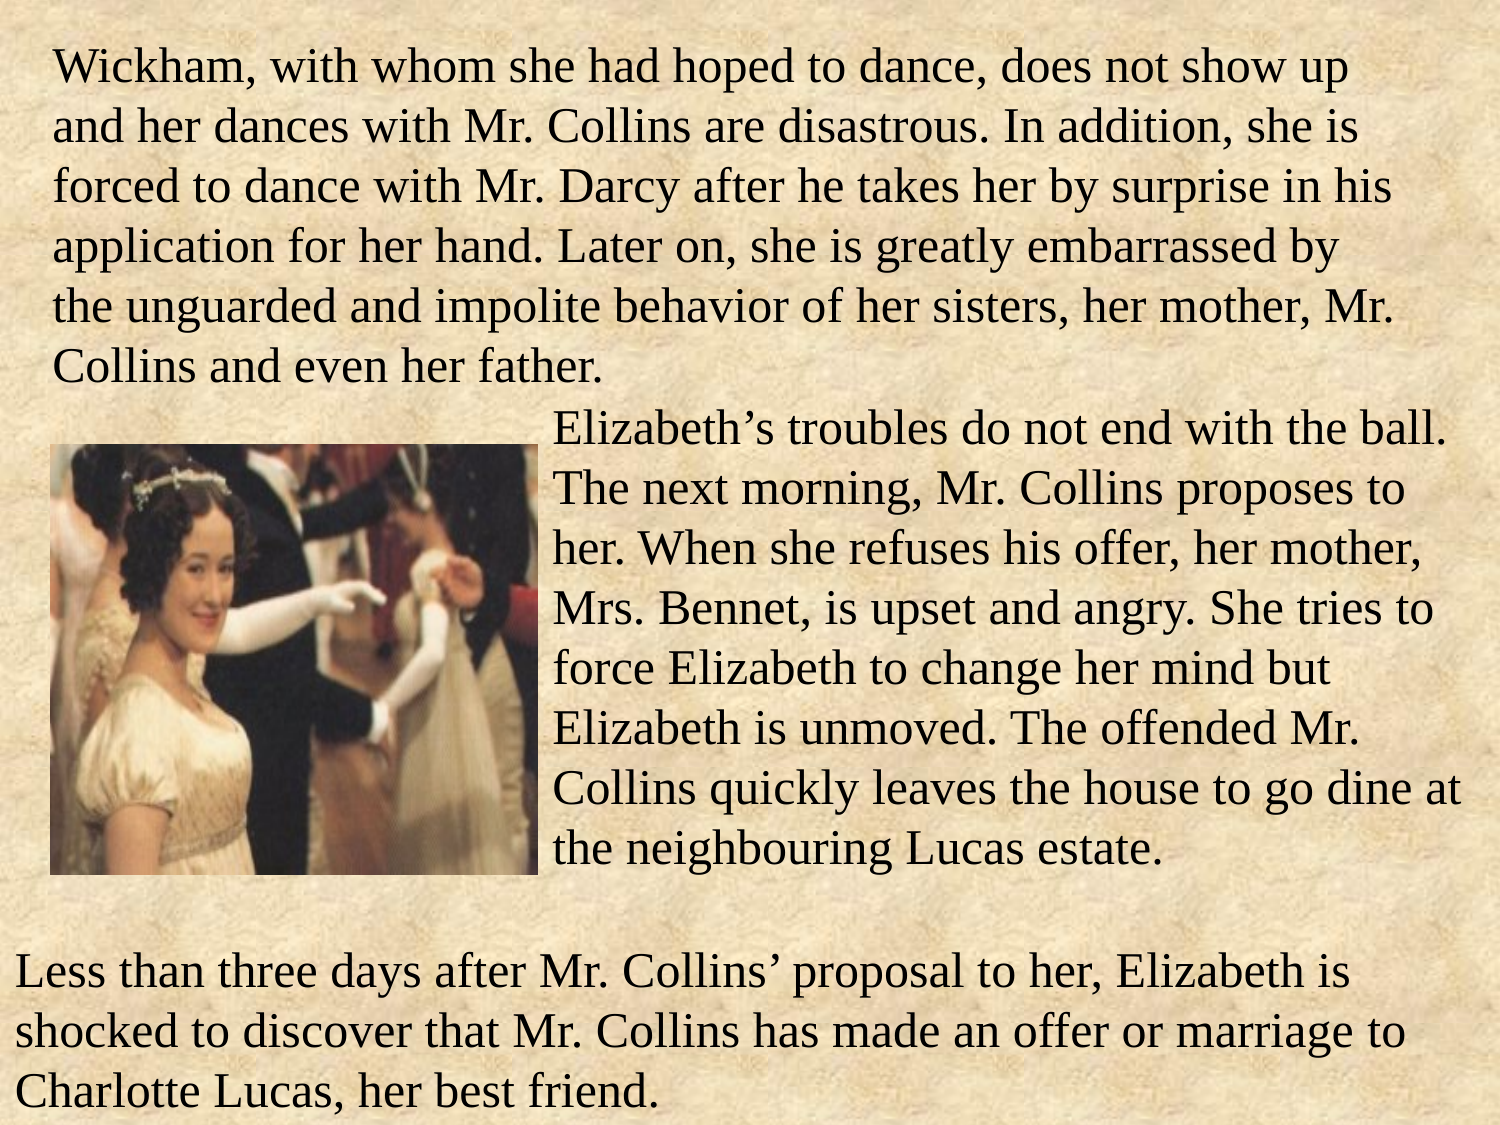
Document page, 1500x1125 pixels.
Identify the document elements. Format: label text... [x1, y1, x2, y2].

text_box Less than three days after Mr. Collins’ proposal to her, Elizabeth is shocked to discover that Mr. Collins has made an offer or marriage to Charlotte Lucas, her best friend. [0, 930, 1500, 1125]
text_box Elizabeth’s troubles do not end with the ball. The next morning, Mr. Collins proposes to her. When she refuses his offer, her mother, Mrs. Bennet, is upset and angry. She tries to force Elizabeth to change her mind but Elizabeth is unmoved. The offended Mr. Collins quickly leaves the house to go dine at the neighbouring Lucas estate. [537, 387, 1500, 883]
text_box Wickham, with whom she had hoped to dance, does not show up and her dances with Mr. Collins are disastrous. In addition, she is forced to dance with Mr. Darcy after he takes her by surprise in his application for her hand. Later on, she is greatly embarrassed by the unguarded and impolite behavior of her sisters, her mother, Mr. Collins and even her father. [37, 24, 1425, 400]
picture [0, 0, 1500, 930]
